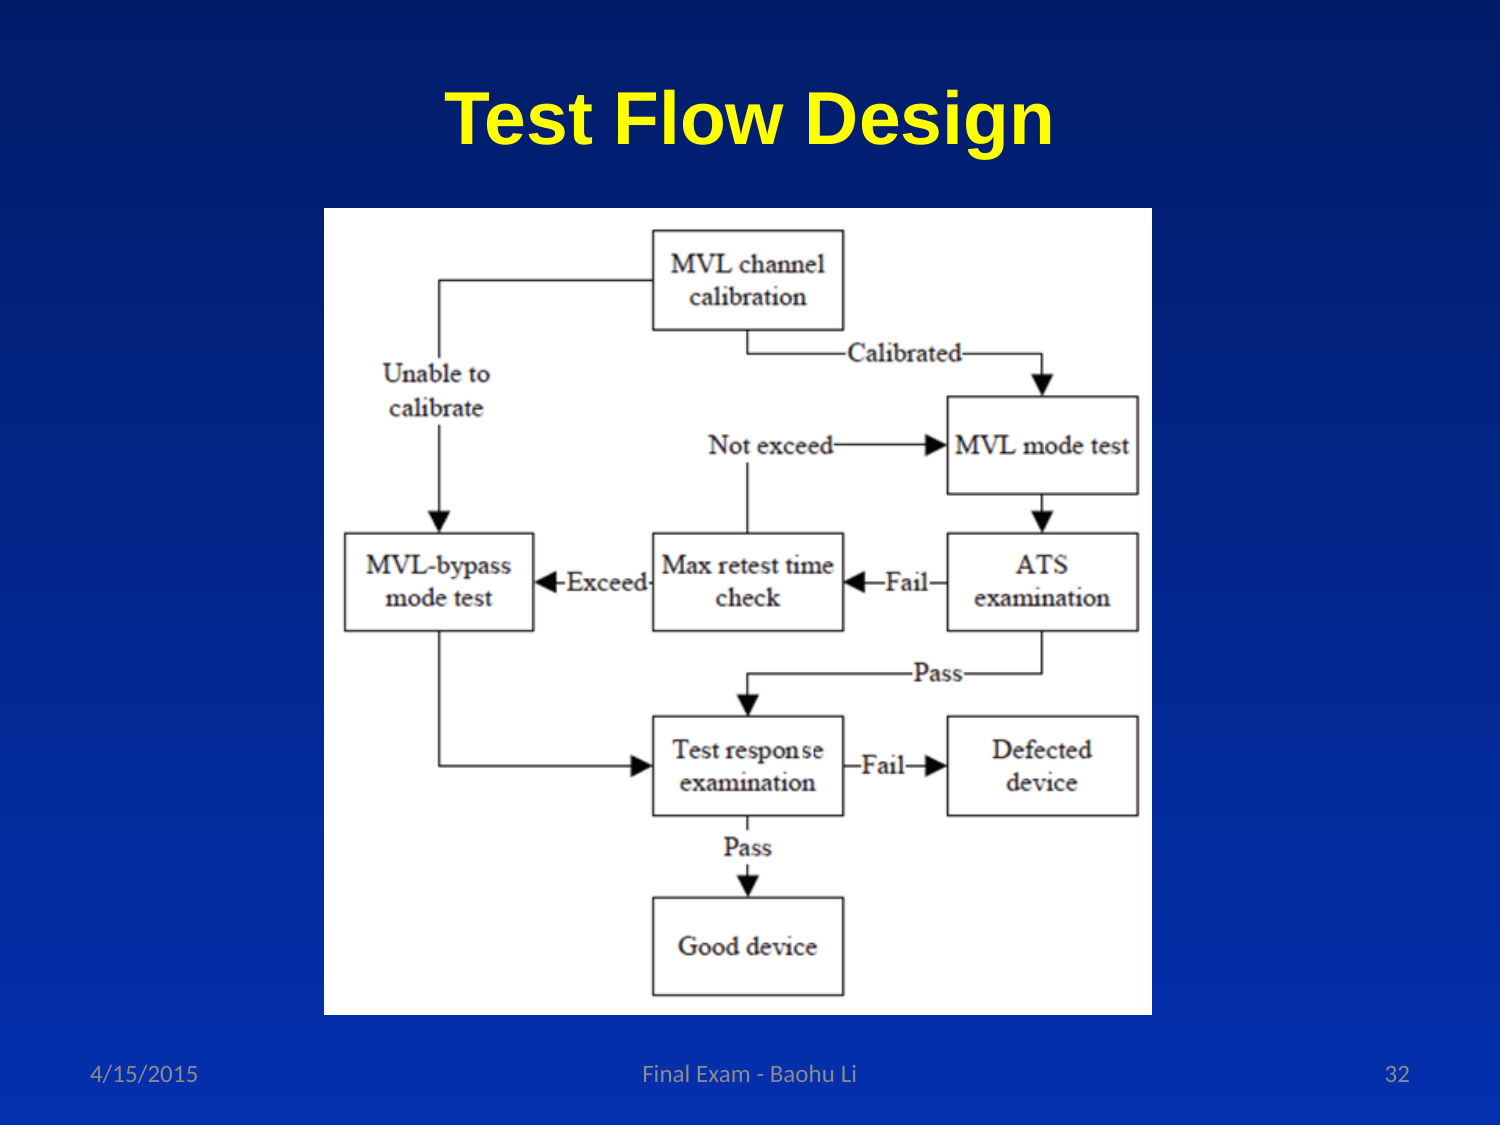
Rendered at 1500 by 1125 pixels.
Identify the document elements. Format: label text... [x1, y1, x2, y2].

slide_number 32 [1074, 1042, 1425, 1103]
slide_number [75, 1042, 425, 1103]
list [75, 184, 1459, 1059]
picture [324, 207, 1152, 1015]
text_box Test Flow Design [74, 45, 1425, 185]
footer Final Exam - Baohu Li [512, 1042, 988, 1103]
